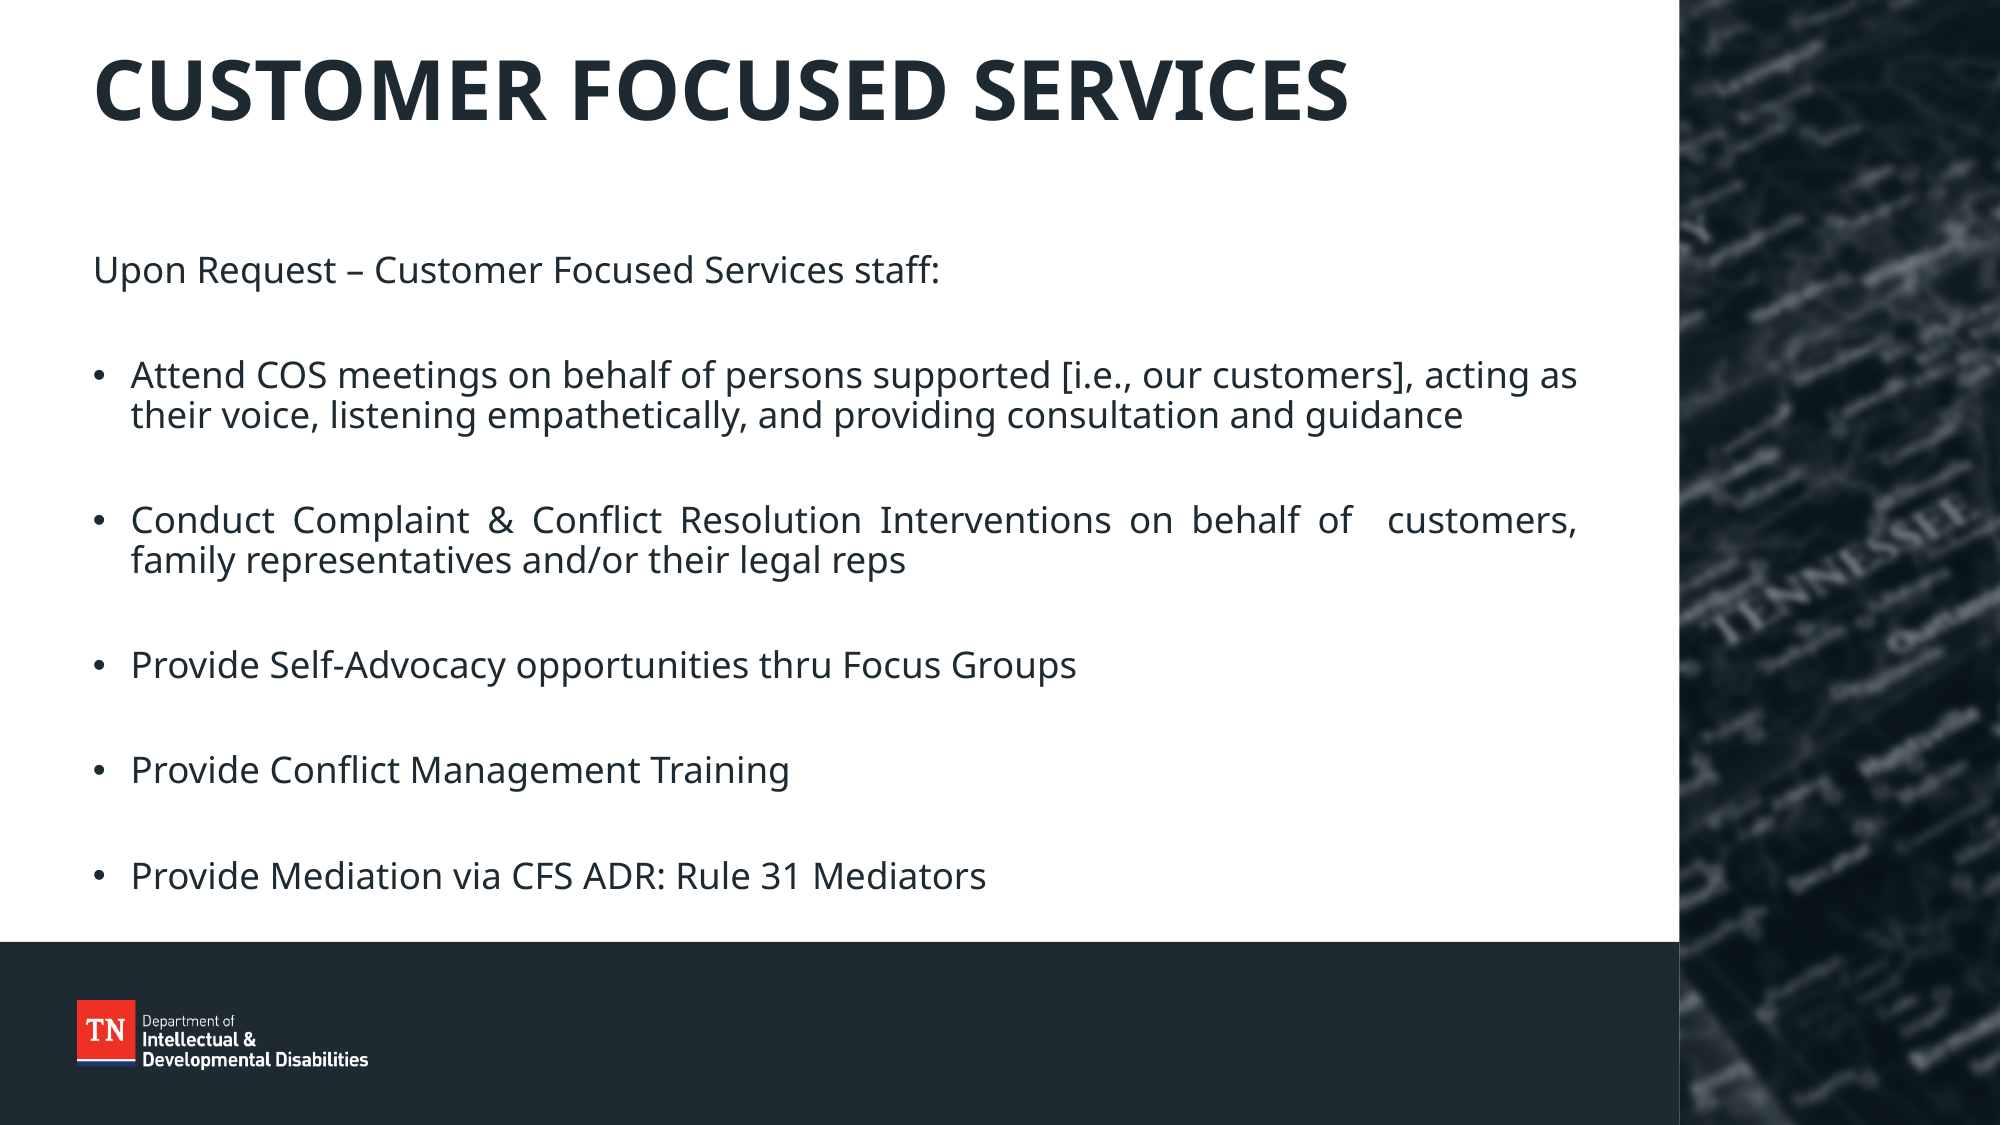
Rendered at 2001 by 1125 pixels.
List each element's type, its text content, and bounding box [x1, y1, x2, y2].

picture [77, 1000, 368, 1070]
title CUSTOMER FOCUSED SERVICES [77, 0, 1595, 187]
list Upon Request – Customer Focused Services staff: Attend COS meetings on behalf of persons supported [i.e., our customers], acting as their voice, listening empathetically, and providing consultation and guidance Conduct Complaint & Conflict Resolution Interventions on behalf of customers, family representatives and/or their legal reps Provide Self-Advocacy opportunities thru Focus Groups Provide Conflict Management Training Provide Mediation via CFS ADR: Rule 31 Mediators [77, 187, 1595, 917]
picture [1679, 0, 2000, 1125]
